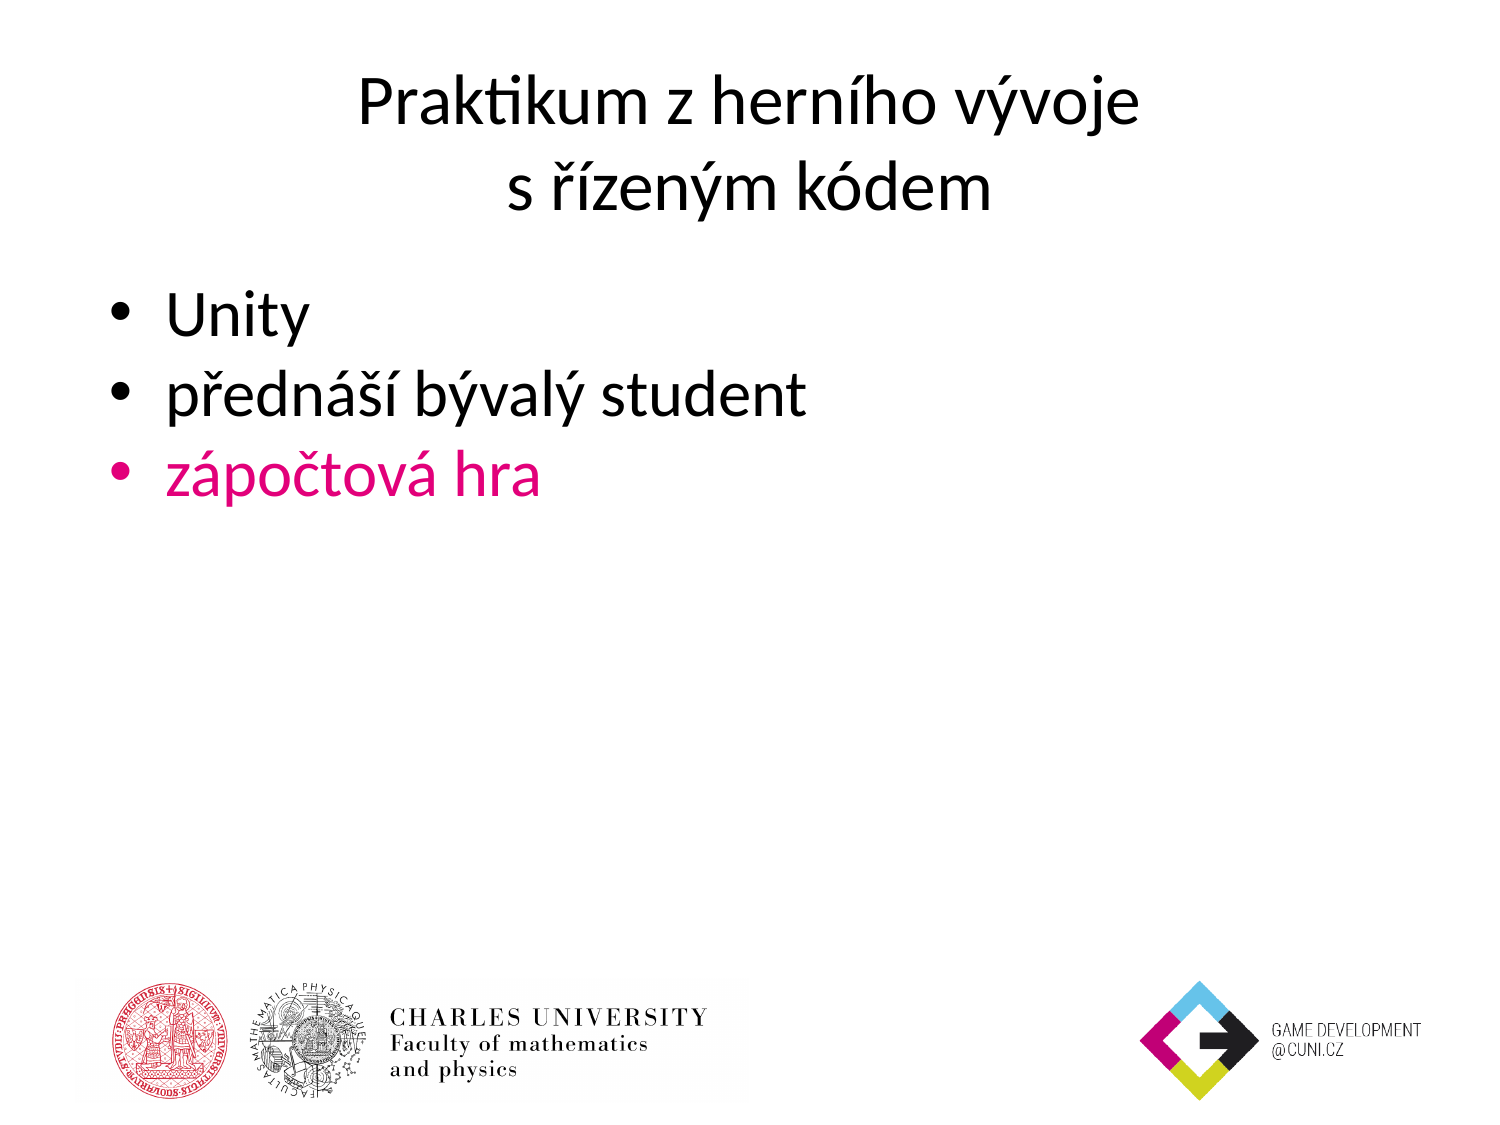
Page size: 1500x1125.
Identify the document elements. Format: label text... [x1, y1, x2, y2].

picture [75, 1005, 749, 1103]
list Unity přednáší bývalý student zápočtová hra [75, 262, 1425, 1005]
title Praktikum z herního vývoje s řízeným kódem [75, 45, 1425, 233]
picture [1135, 1005, 1425, 1103]
